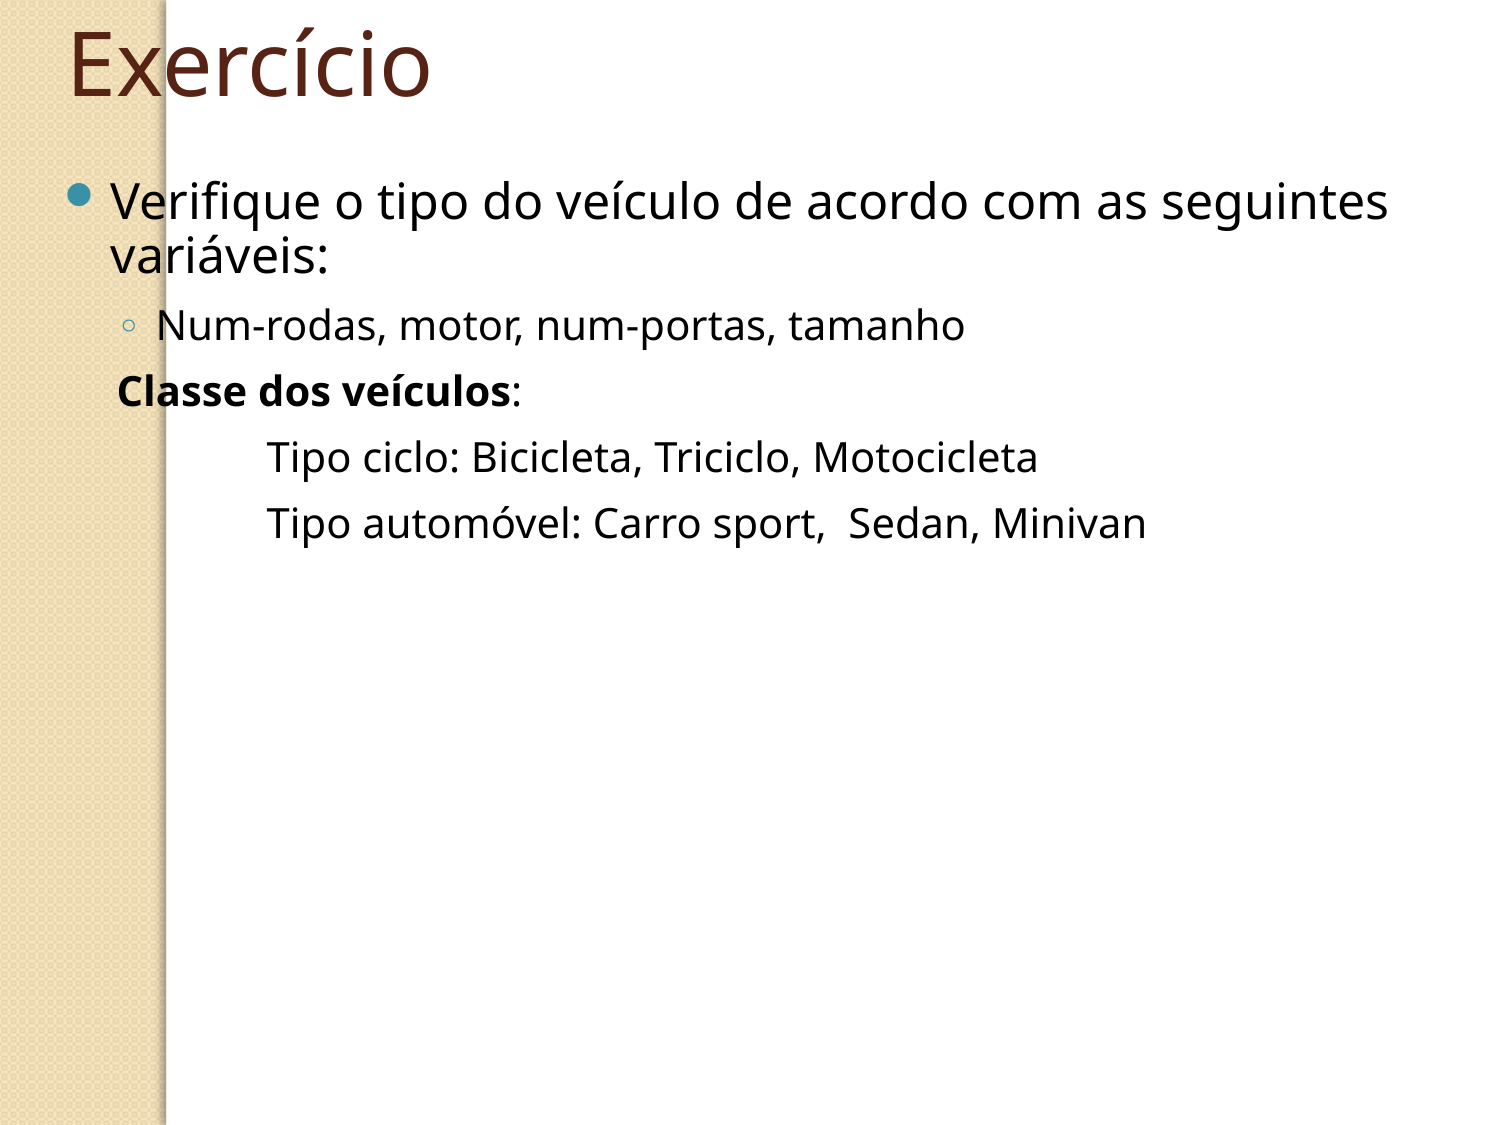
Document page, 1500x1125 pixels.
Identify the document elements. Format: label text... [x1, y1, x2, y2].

text_box Verifique o tipo do veículo de acordo com as seguintes variáveis: Num-rodas, motor, num-portas, tamanho Classe dos veículos: Tipo ciclo: Bicicleta, Triciclo, Motocicleta Tipo automóvel: Carro sport, Sedan, Minivan [35, 168, 1446, 957]
text_box Exercício [52, 0, 1358, 152]
